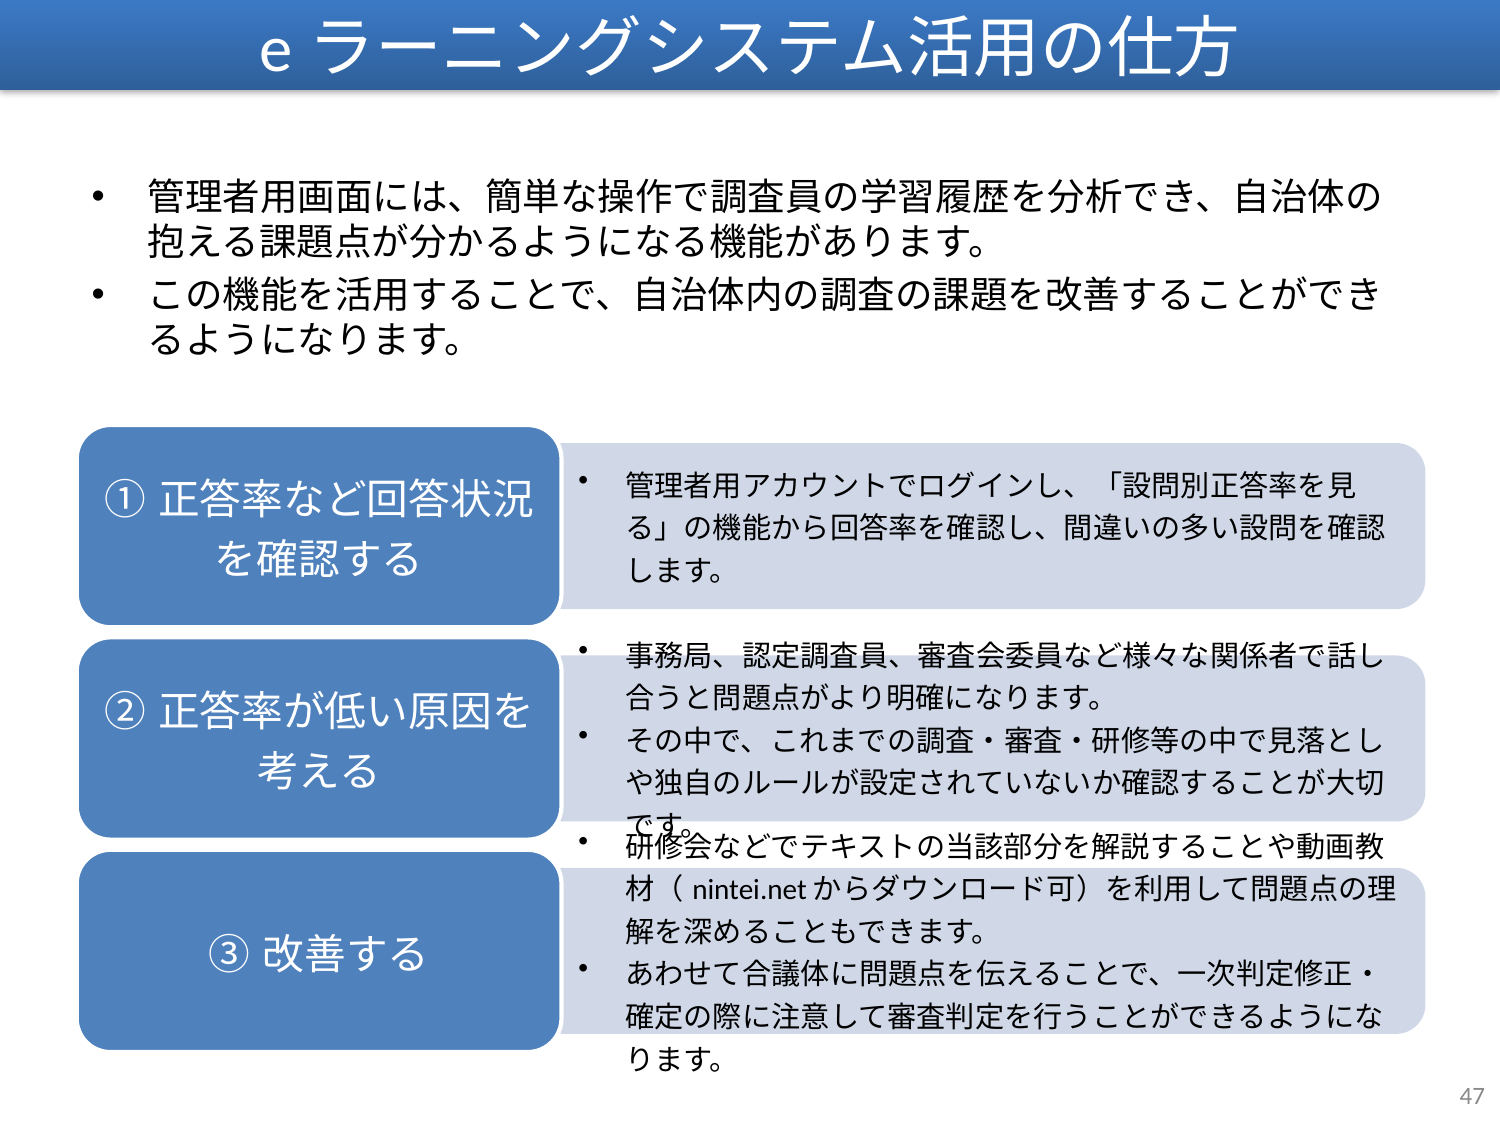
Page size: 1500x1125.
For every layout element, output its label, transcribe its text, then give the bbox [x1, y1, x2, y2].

list 管理者用画面には、簡単な操作で調査員の学習履歴を分析でき、自治体の抱える課題点が分かるようになる機能があります。 この機能を活用することで、自治体内の調査の課題を改善することができるようになります。 [76, 165, 1427, 355]
slide_number 47 [1149, 1065, 1500, 1125]
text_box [76, 424, 1424, 1053]
text_box eラーニングシステム活用の仕方 [0, 0, 1500, 90]
